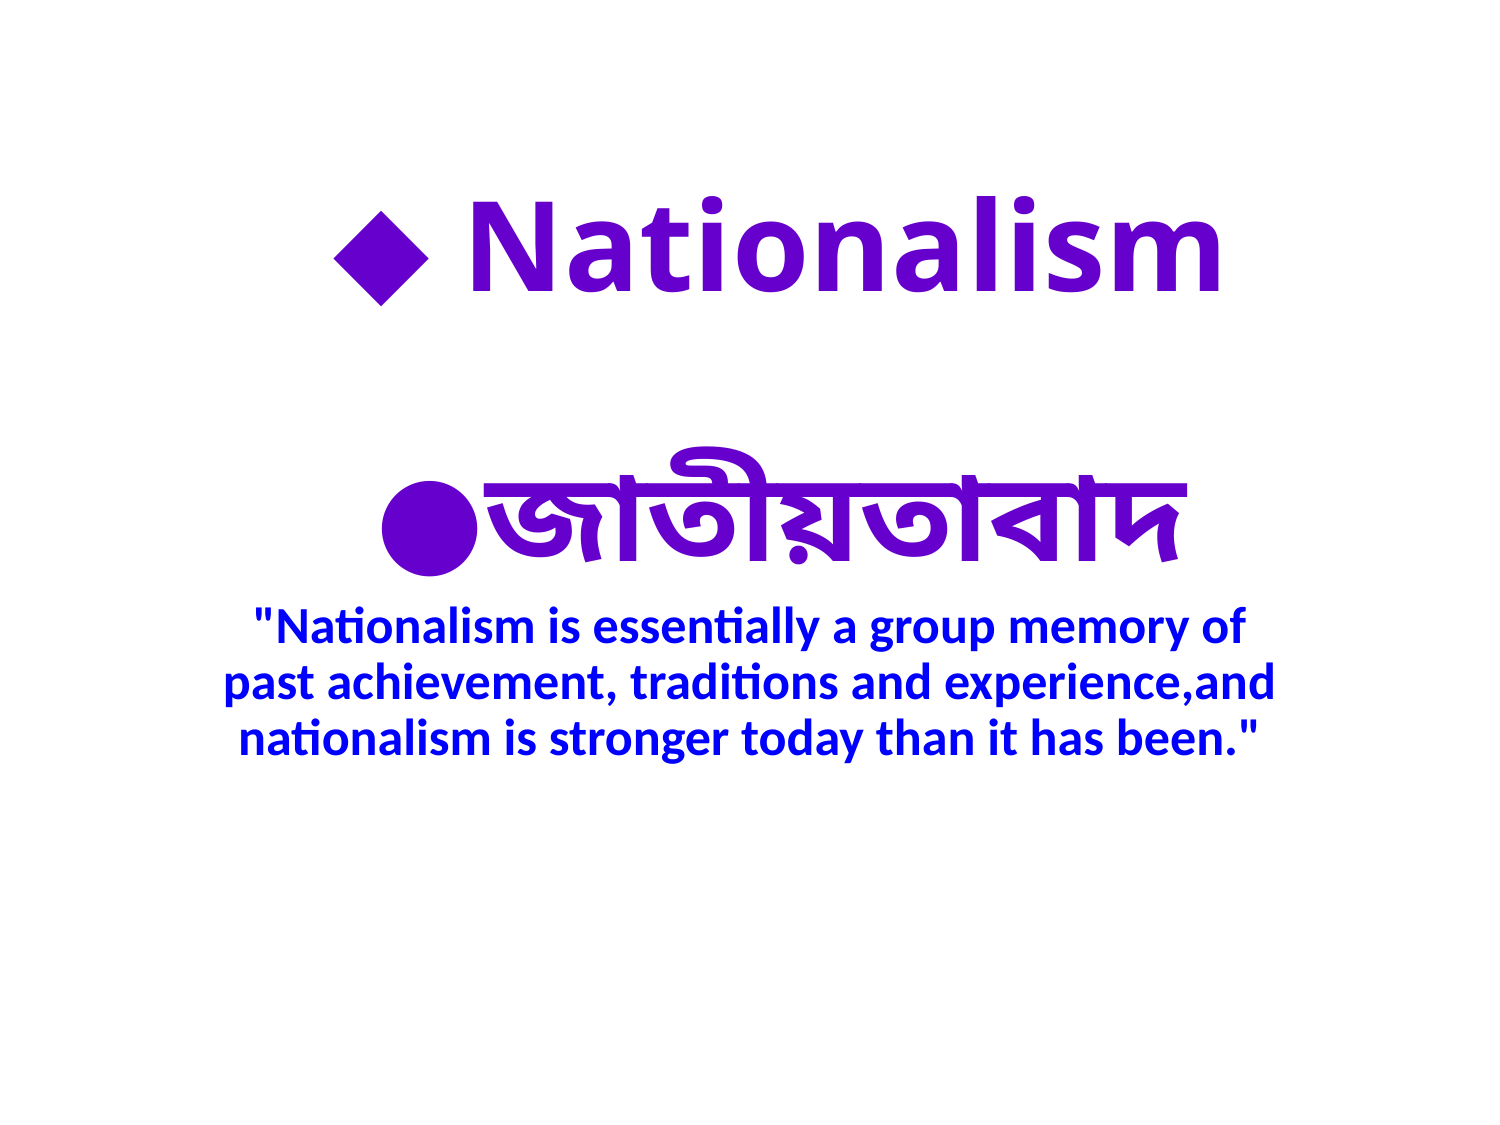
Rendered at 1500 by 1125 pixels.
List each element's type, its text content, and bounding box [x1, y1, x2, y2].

subtitle "Nationalism is essentially a group memory of past achievement, traditions and experience,and nationalism is stronger today than it has been." [187, 590, 1313, 863]
title ◆ Nationalism ●জাতীয়তাবাদ [112, 22, 1451, 747]
